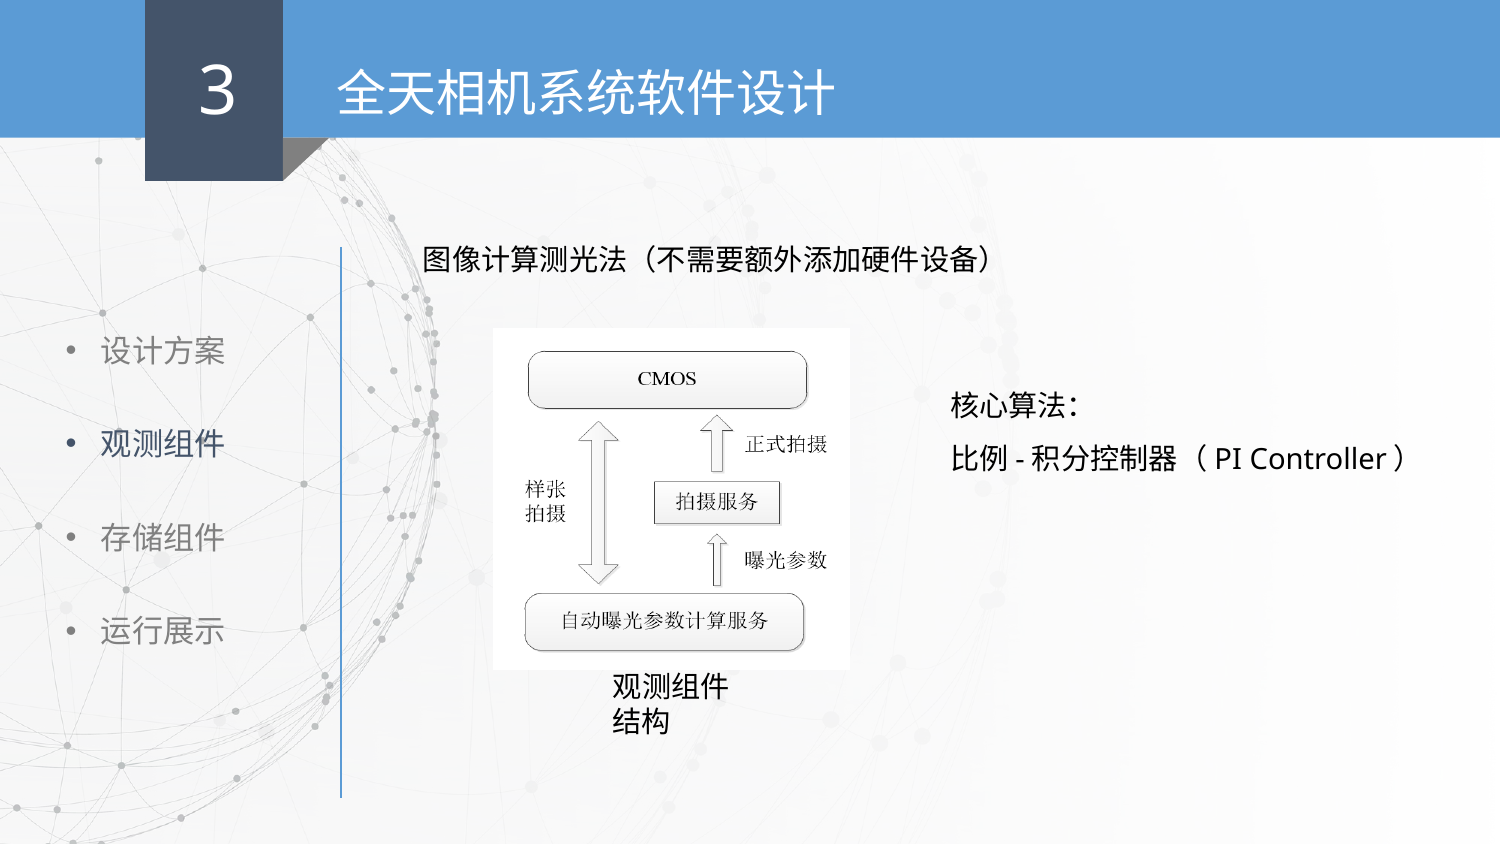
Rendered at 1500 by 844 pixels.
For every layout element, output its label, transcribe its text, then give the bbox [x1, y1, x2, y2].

text_box [0, 0, 144, 139]
text_box 3 [183, 38, 245, 137]
text_box [284, 0, 1500, 139]
text_box [144, 0, 284, 182]
text_box 全天相机系统软件设计 [321, 54, 874, 130]
text_box 设计方案 观测组件 存储组件 运行展示 [50, 267, 315, 657]
picture [493, 328, 850, 670]
text_box 图像计算测光法（不需要额外添加硬件设备） [408, 234, 1159, 284]
text_box 观测组件结构 [533, 678, 750, 729]
text_box [281, 136, 332, 184]
text_box 核心算法： 比例-积分控制器（PI Controller） [935, 362, 1438, 483]
